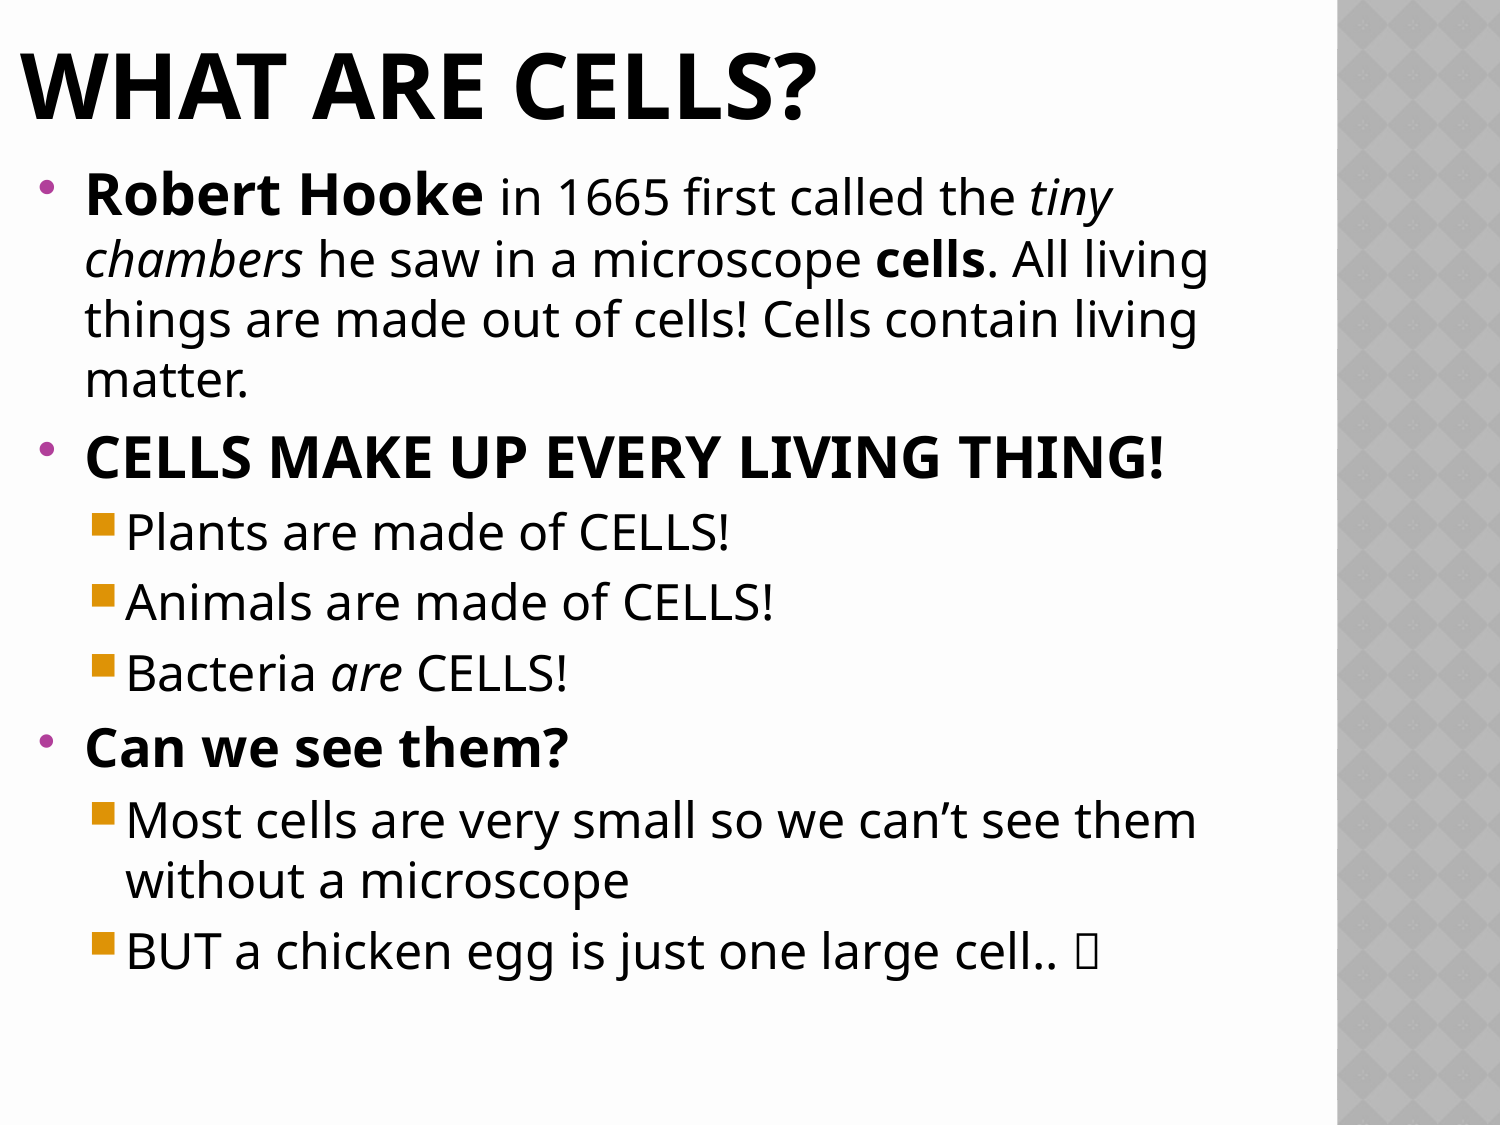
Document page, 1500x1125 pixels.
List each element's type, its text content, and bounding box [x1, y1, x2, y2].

title What are cells? [12, 0, 1288, 138]
list Robert Hooke in 1665 first called the tiny chambers he saw in a microscope cells. All living things are made out of cells! Cells contain living matter. CELLS MAKE UP EVERY LIVING THING! Plants are made of CELLS! Animals are made of CELLS! Bacteria are CELLS! Can we see them? Most cells are very small so we can’t see them without a microscope BUT a chicken egg is just one large cell..  [24, 149, 1338, 1075]
